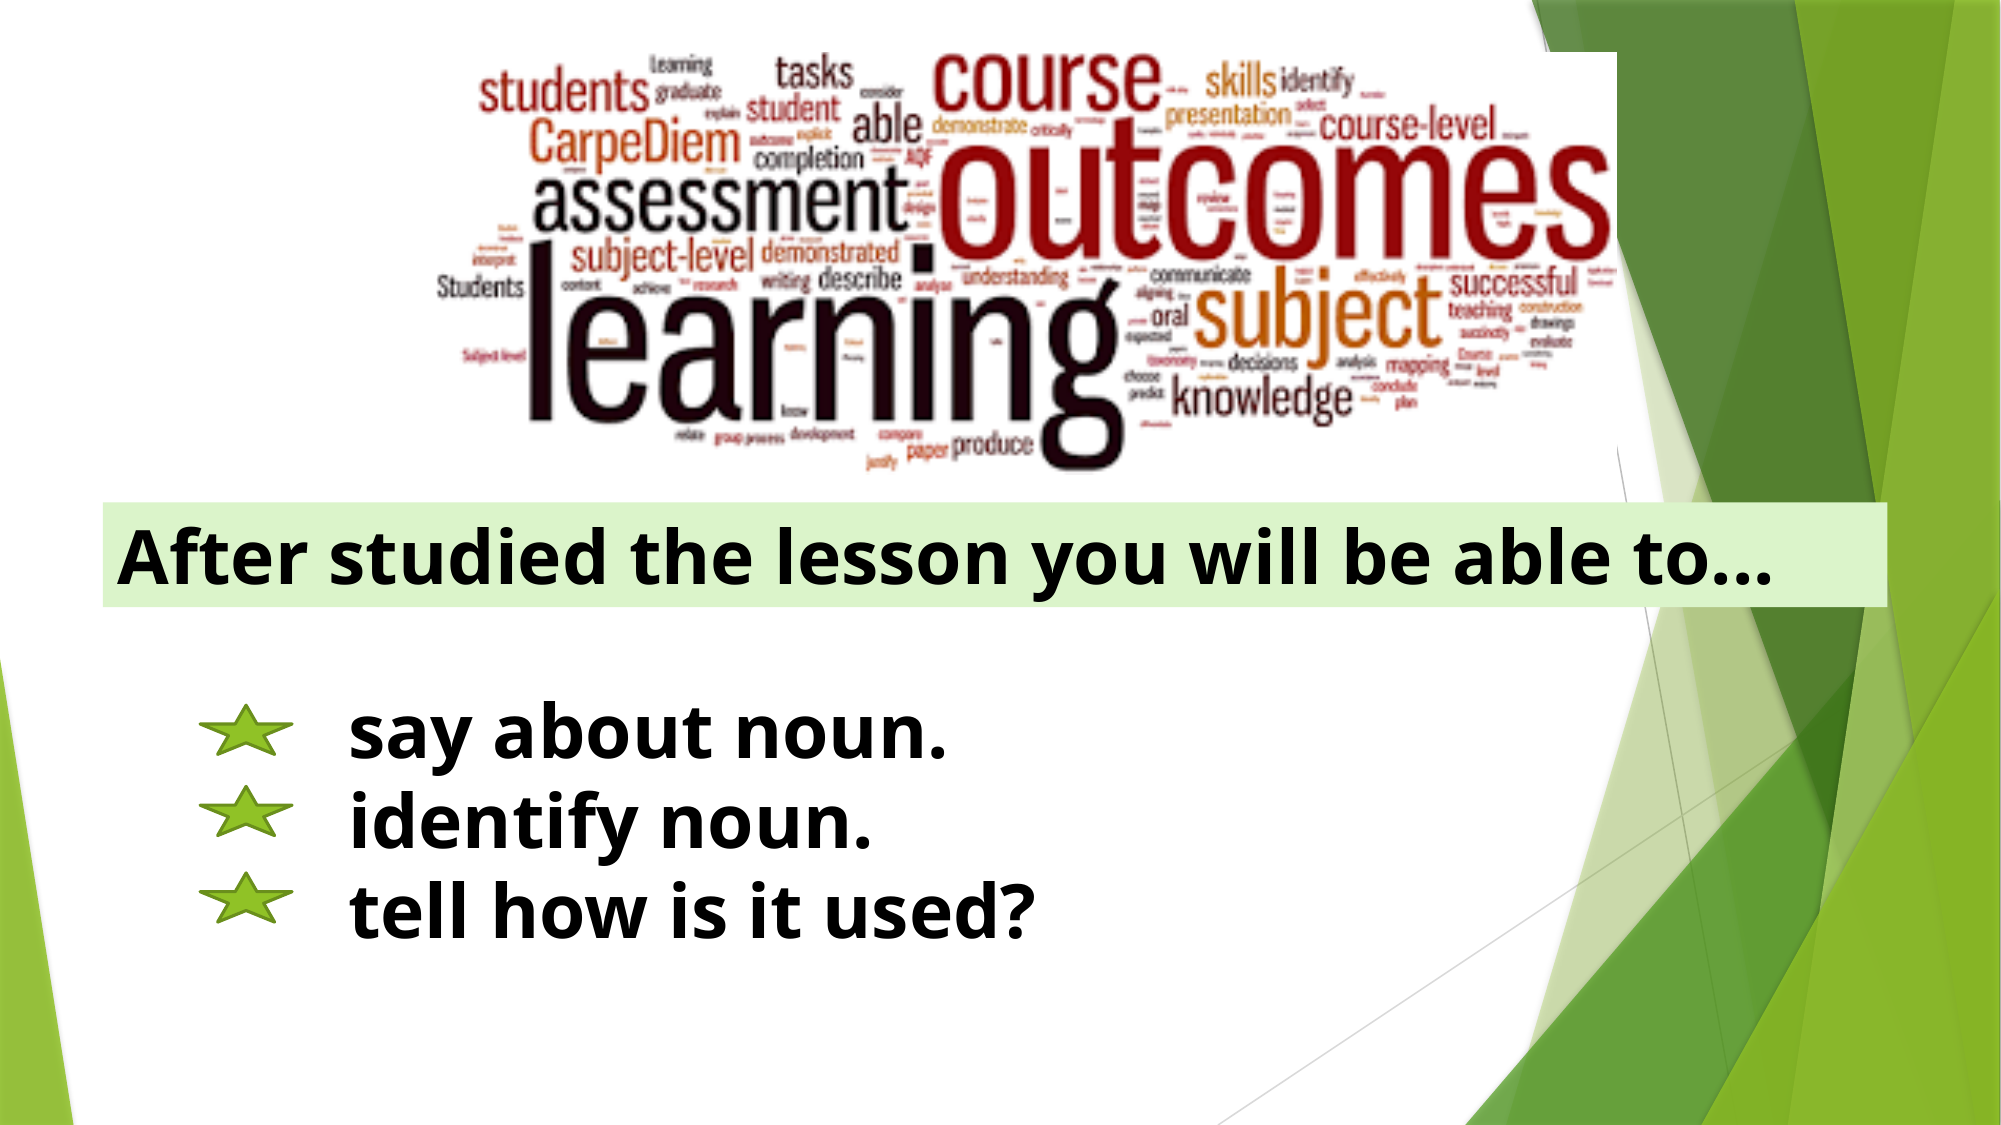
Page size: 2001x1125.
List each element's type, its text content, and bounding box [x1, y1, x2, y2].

picture [435, 51, 1617, 475]
text_box After studied the lesson you will be able to... [102, 502, 1888, 608]
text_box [183, 675, 1617, 965]
